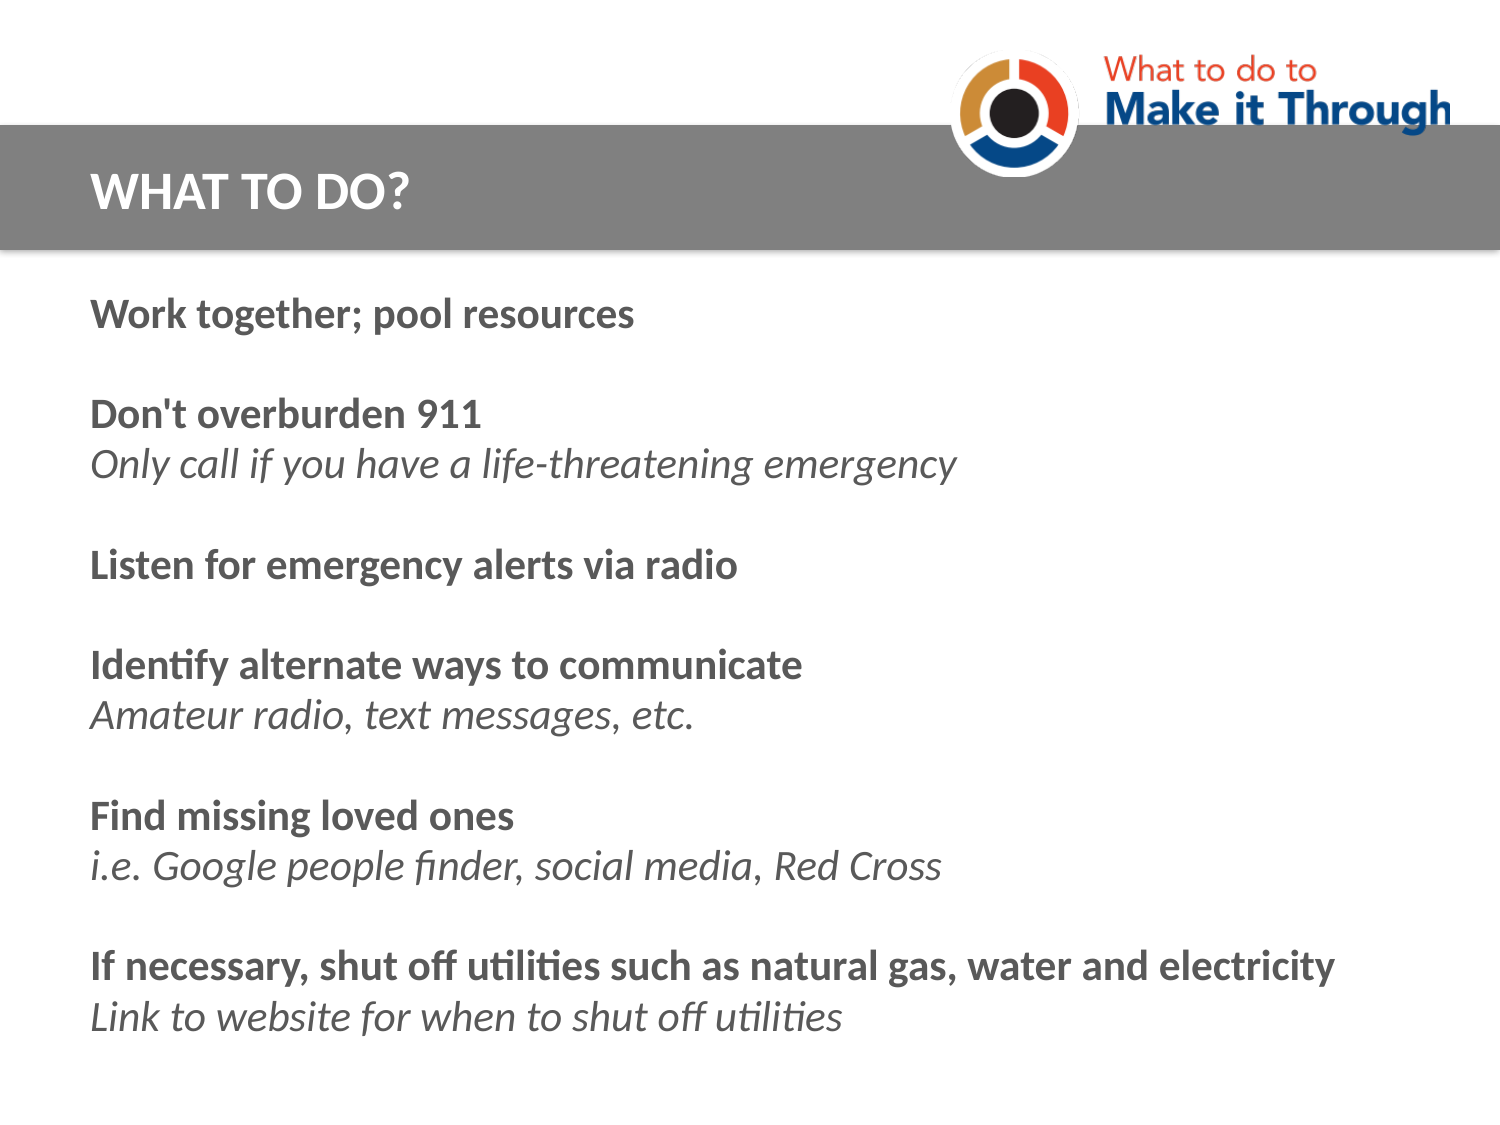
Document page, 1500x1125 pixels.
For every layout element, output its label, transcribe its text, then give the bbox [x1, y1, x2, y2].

list Work together; pool resources Don't overburden 911 Only call if you have a life-threatening emergency Listen for emergency alerts via radio Identify alternate ways to communicate Amateur radio, text messages, etc. Find missing loved ones i.e. Google people finder, social media, Red Cross If necessary, shut off utilities such as natural gas, water and electricity Link to website for when to shut off utilities [75, 287, 1475, 1050]
list WHAT TO DO? [75, 125, 938, 250]
